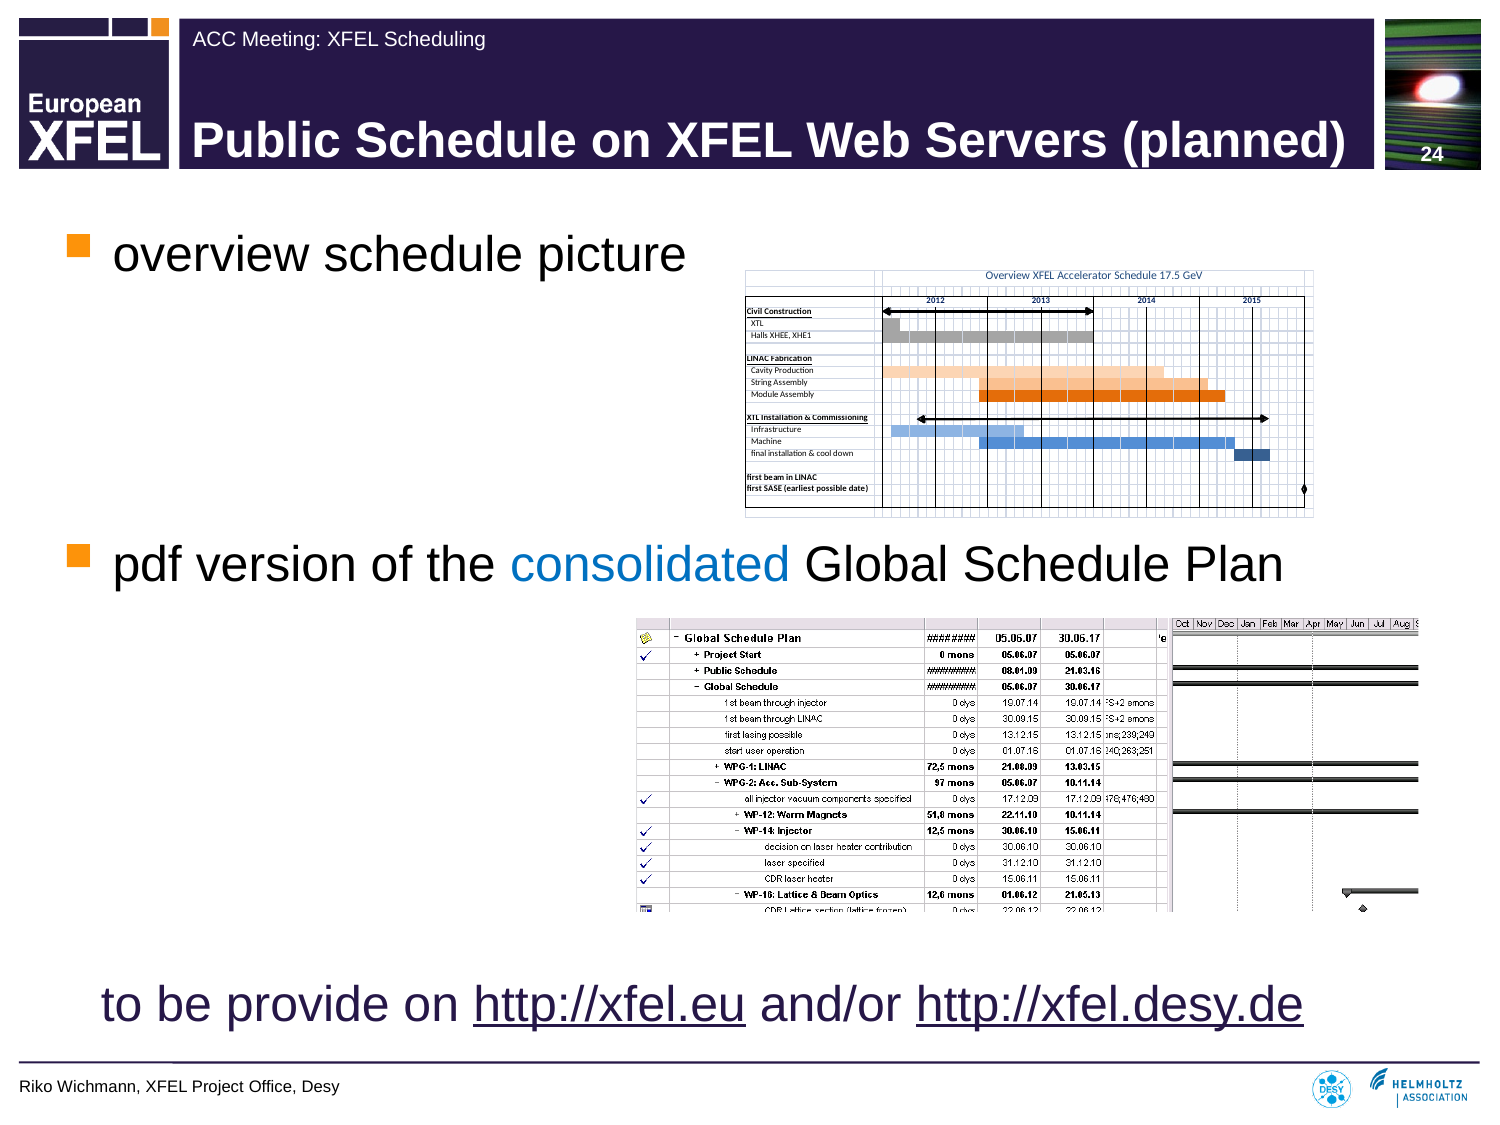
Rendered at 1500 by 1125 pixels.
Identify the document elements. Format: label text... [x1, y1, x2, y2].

picture [744, 270, 1314, 519]
title Public Schedule on XFEL Web Servers (planned) [179, 88, 1375, 168]
slide_number 24 [1384, 18, 1480, 169]
text_box to be provide on http://xfel.eu and/or http://xfel.desy.de [85, 963, 1386, 1039]
picture [636, 617, 1419, 913]
footer Riko Wichmann, XFEL Project Office, Desy [18, 1076, 955, 1096]
list overview schedule picture pdf version of the consolidated Global Schedule Plan [18, 220, 1439, 953]
picture [1385, 19, 1481, 170]
picture [1370, 1068, 1467, 1108]
picture [1310, 1068, 1353, 1110]
picture [19, 18, 169, 169]
